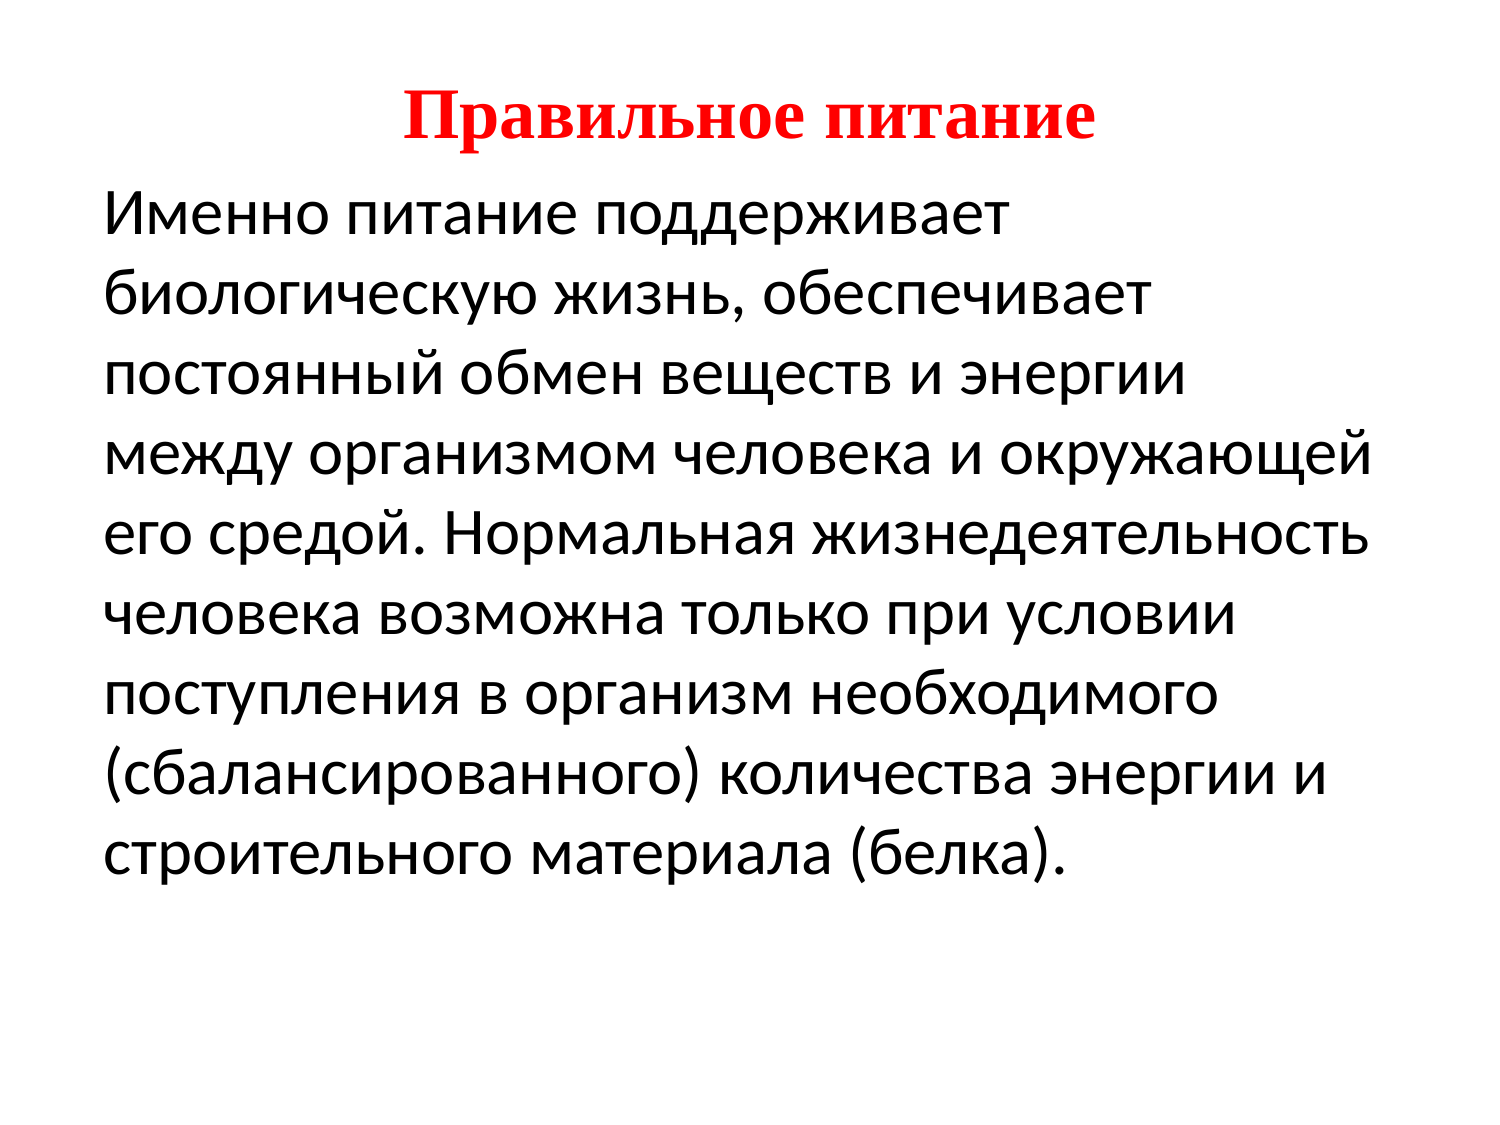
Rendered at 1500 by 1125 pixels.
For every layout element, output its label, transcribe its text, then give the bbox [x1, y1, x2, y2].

text_box Именно питание поддерживает биологическую жизнь, обеспечивает постоянный обмен веществ и энергии между организмом человека и окружающей его средой. Нормальная жизнедеятельность человека возможна только при условии поступления в организм необходимого (сбалансированного) количества энергии и строительного материала (белка). [88, 160, 1400, 896]
title Правильное питание [75, 45, 1425, 233]
